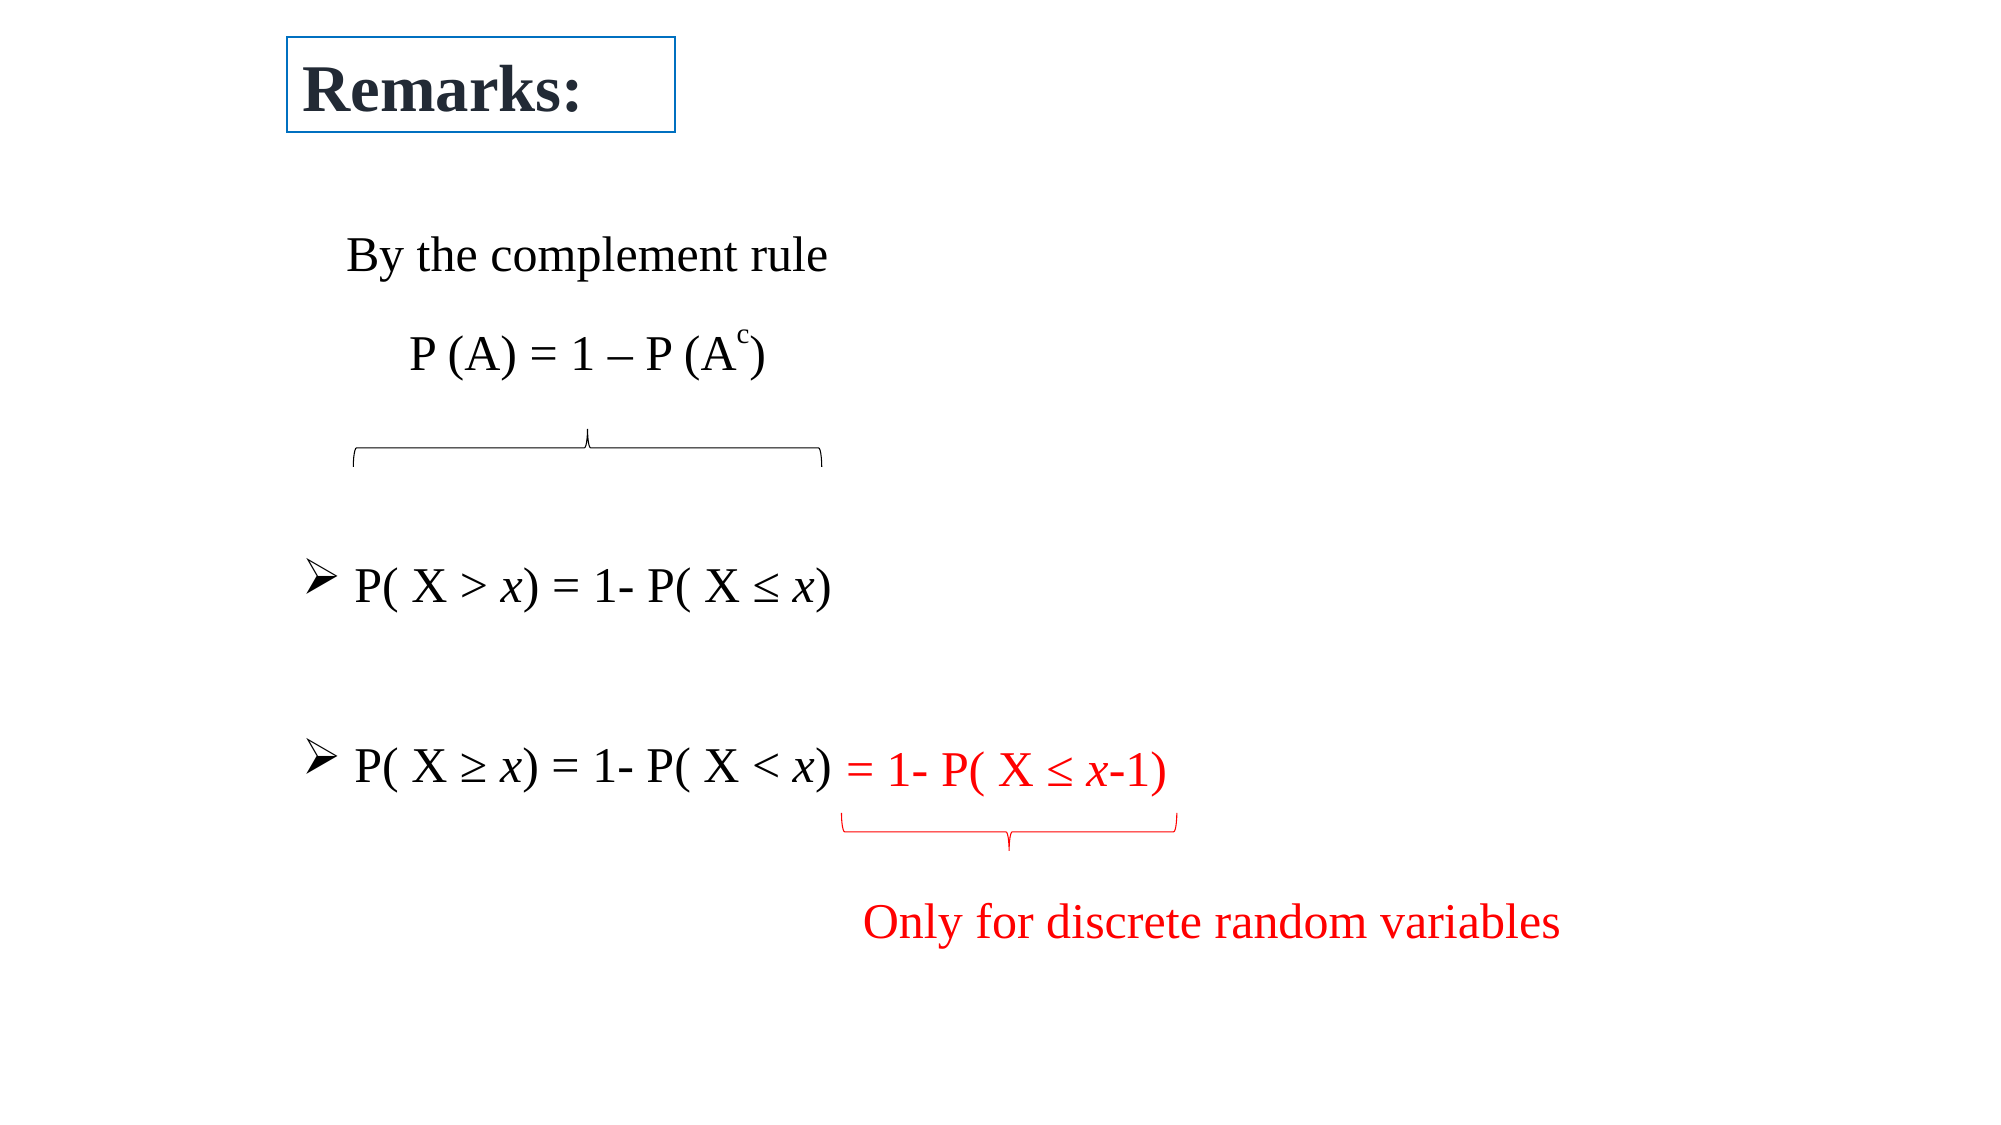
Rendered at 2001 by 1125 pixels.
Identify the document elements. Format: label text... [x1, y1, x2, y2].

text_box Remarks: [286, 36, 676, 133]
text_box [352, 428, 823, 467]
text_box By the complement rule P (A) = 1 – P (Ac) [331, 183, 844, 388]
text_box [840, 812, 1178, 850]
text_box P( X > x) = 1- P( X ≤ x) P( X ≥ x) = 1- P( X < x) [287, 514, 1355, 800]
text_box = 1- P( X ≤ x-1) [831, 698, 1183, 804]
text_box Only for discrete random variables [848, 850, 1577, 956]
